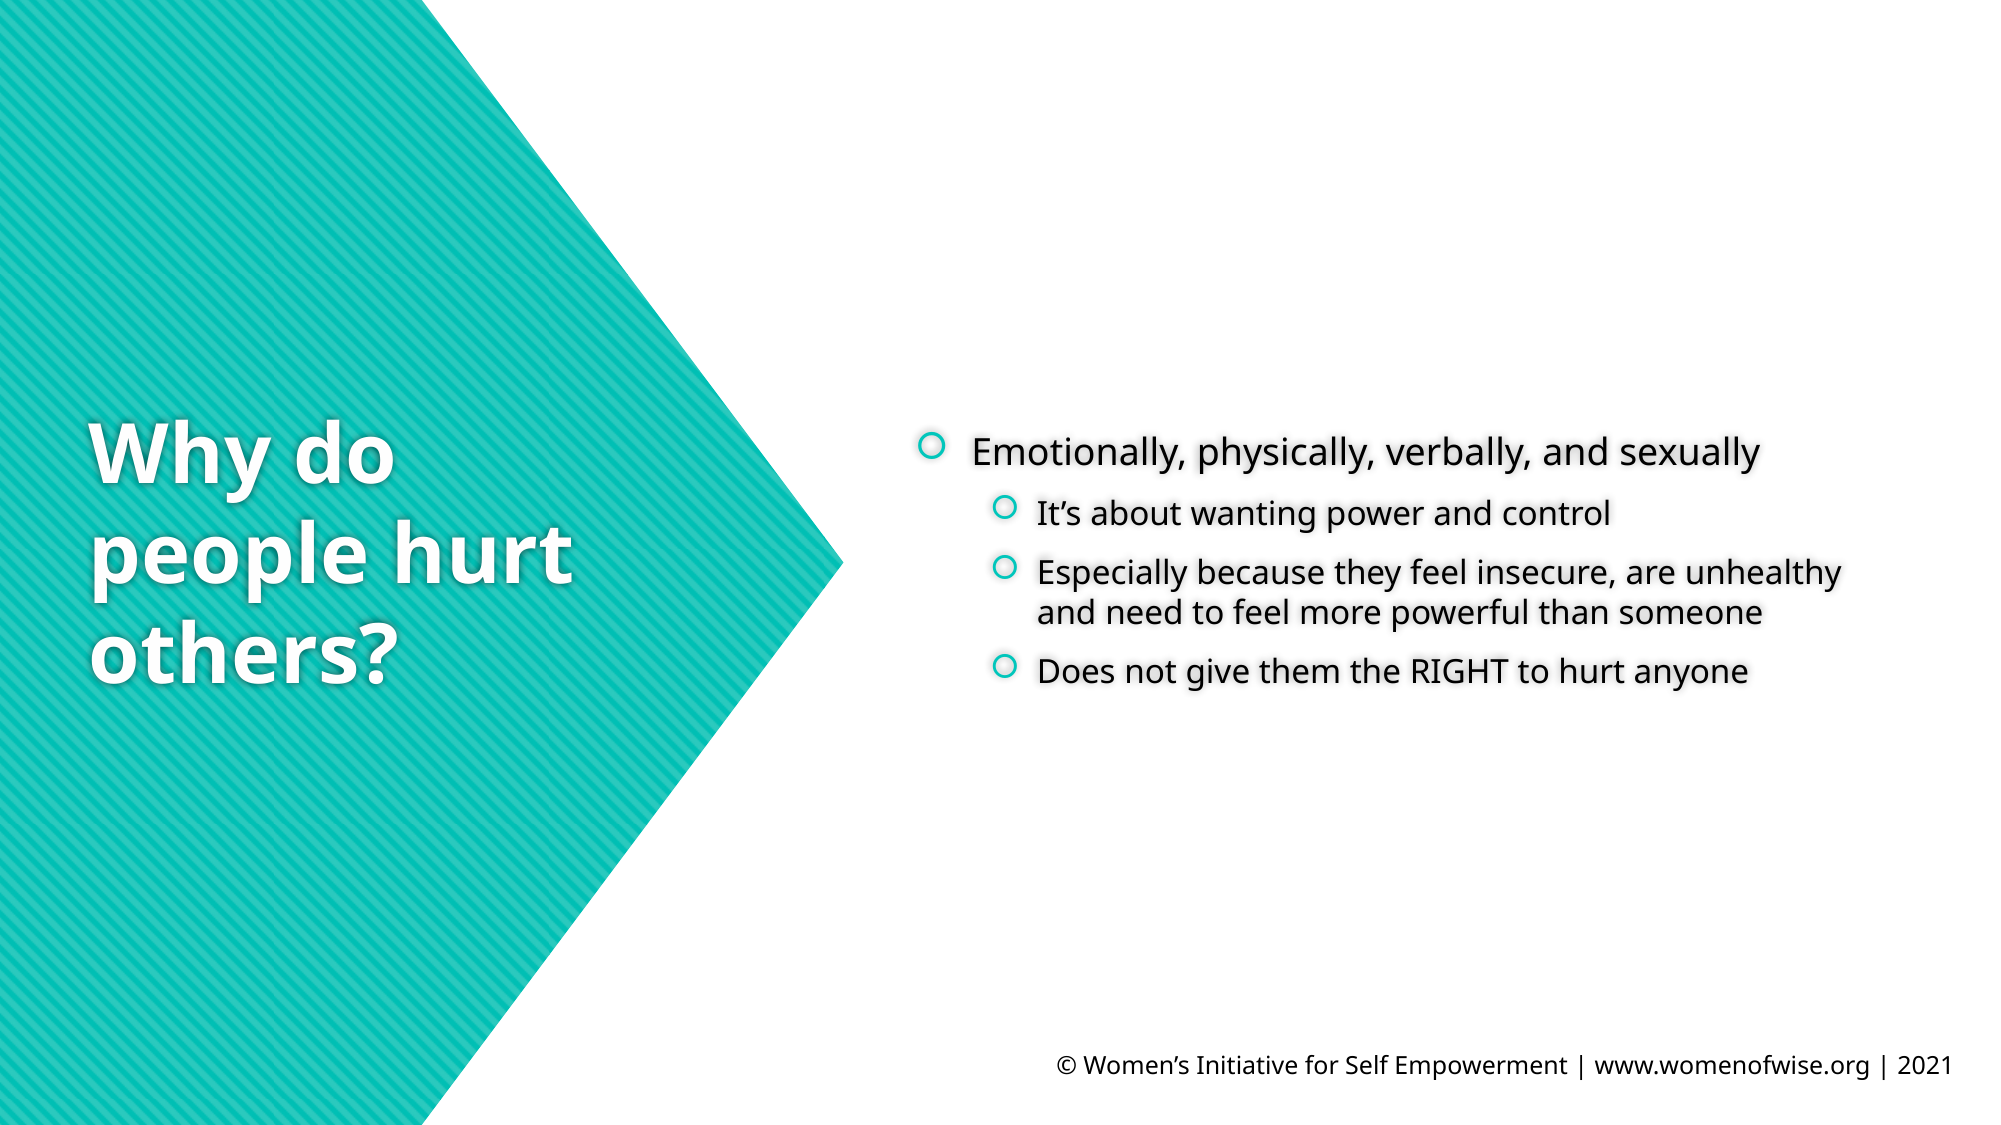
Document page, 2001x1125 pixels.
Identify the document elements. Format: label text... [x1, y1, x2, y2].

list Emotionally, physically, verbally, and sexually It’s about wanting power and control Especially because they feel insecure, are unhealthy and need to feel more powerful than someone Does not give them the RIGHT to hurt anyone [900, 263, 1861, 856]
title Why do people hurt others? [74, 262, 676, 838]
